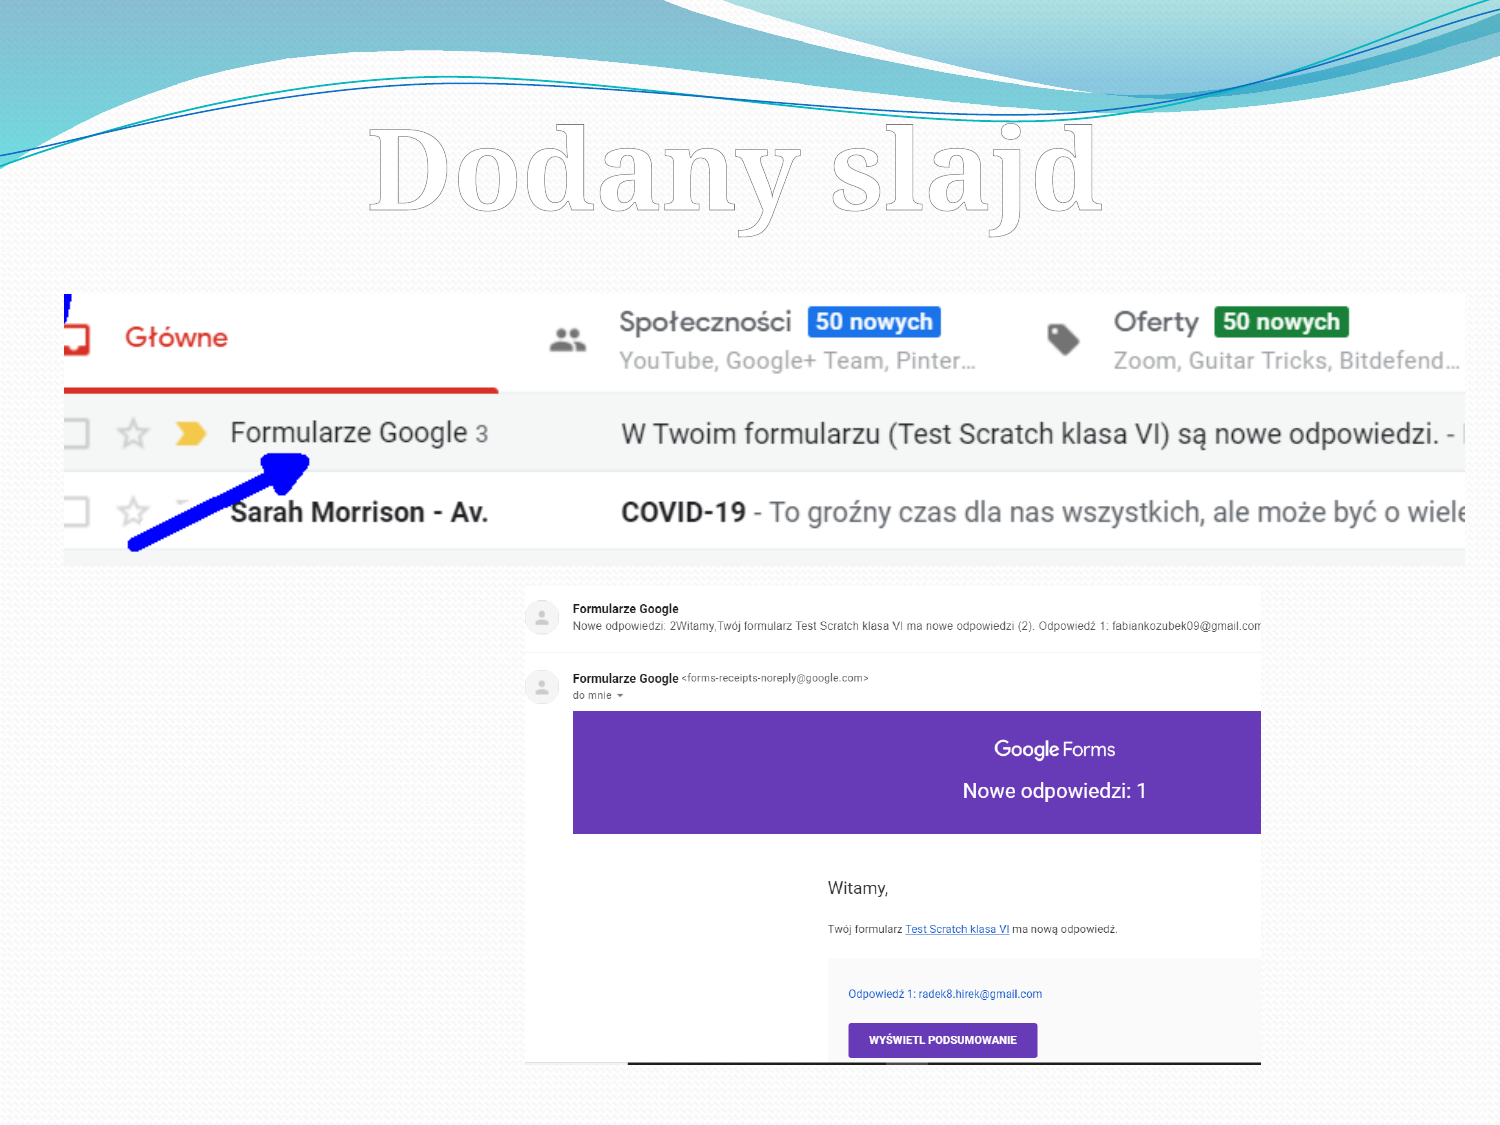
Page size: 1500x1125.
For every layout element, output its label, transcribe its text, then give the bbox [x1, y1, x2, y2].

picture [64, 293, 1466, 567]
text_box Dodany slajd [351, 89, 1119, 240]
picture [525, 585, 1262, 1065]
